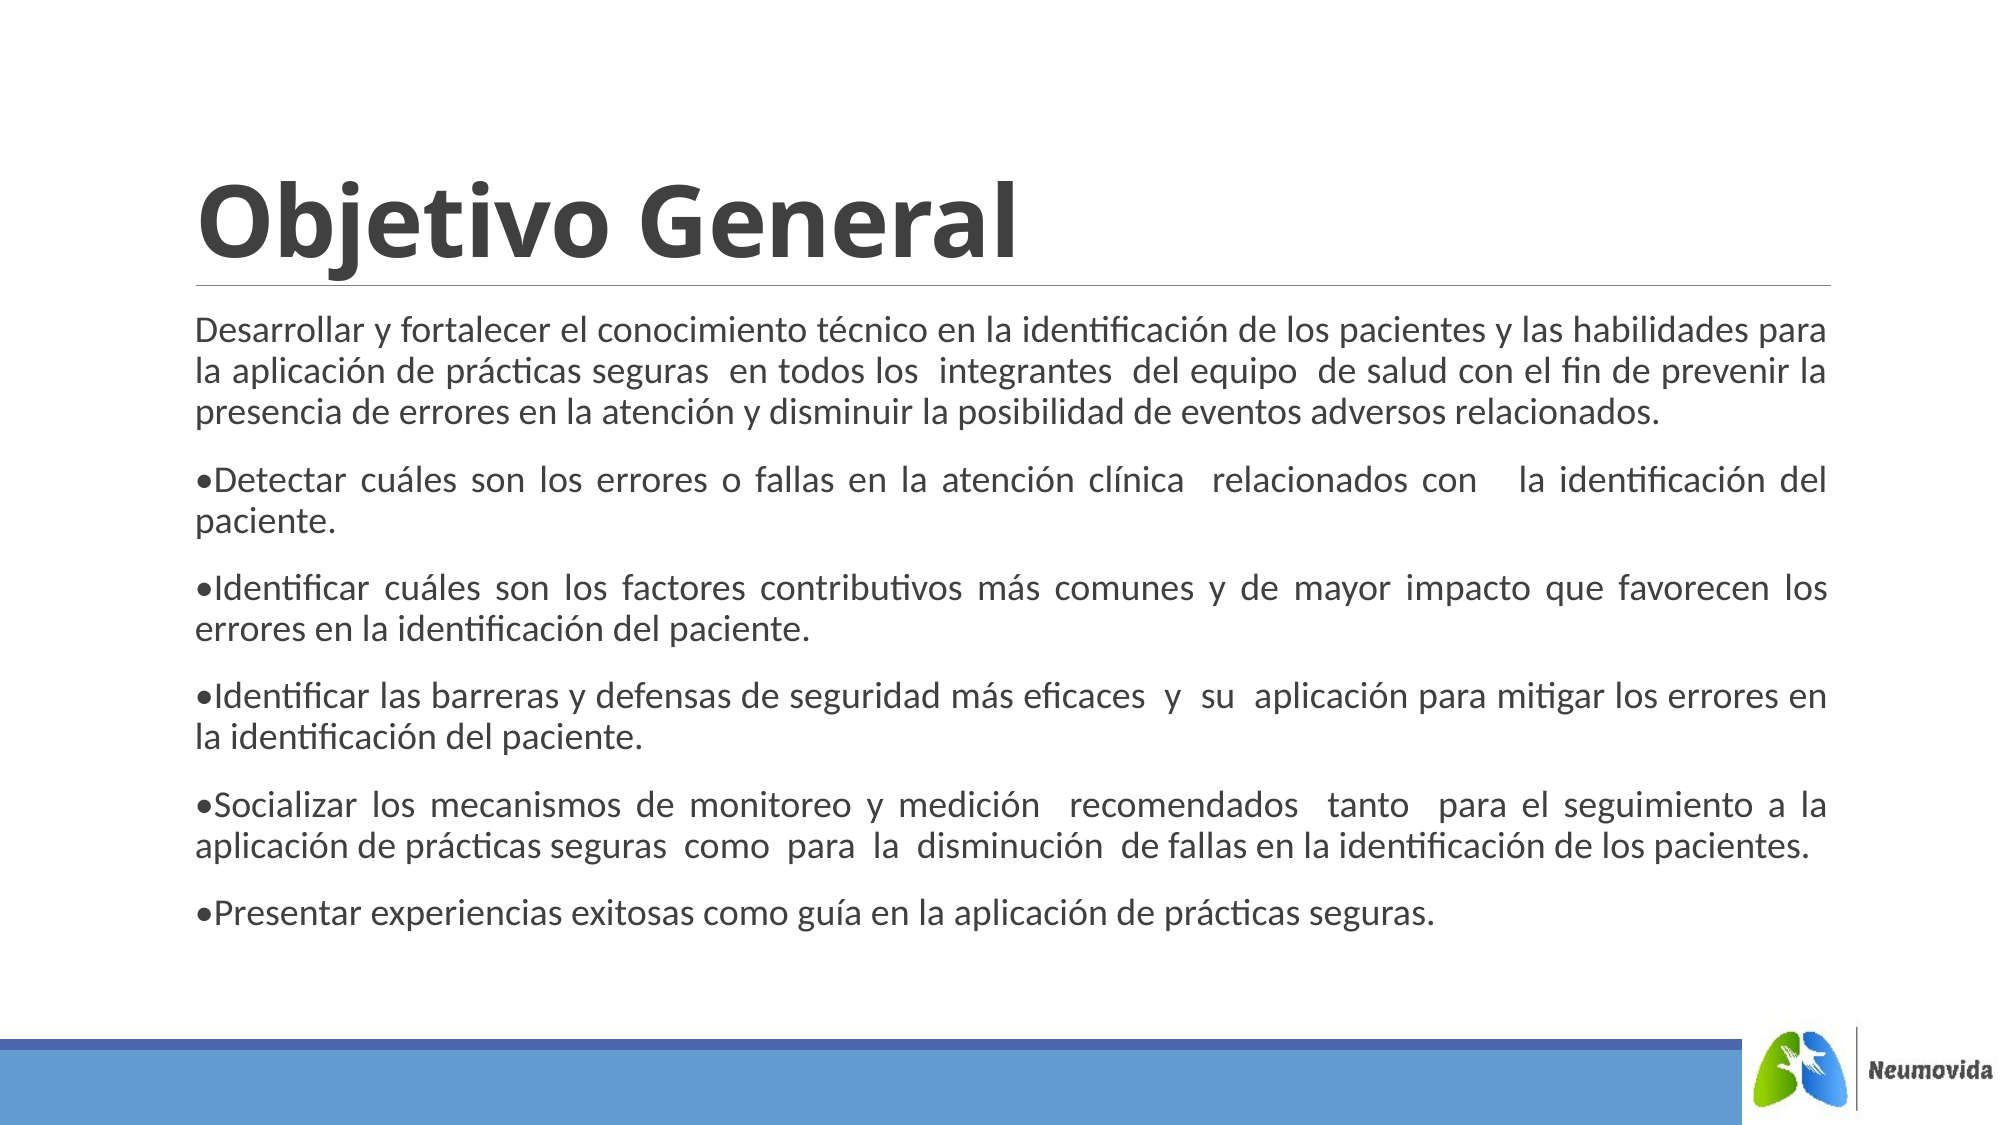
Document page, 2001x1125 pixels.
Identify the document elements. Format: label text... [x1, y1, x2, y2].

list Desarrollar y fortalecer el conocimiento técnico en la identificación de los pacientes y las habilidades para la aplicación de prácticas seguras en todos los integrantes del equipo de salud con el fin de prevenir la presencia de errores en la atención y disminuir la posibilidad de eventos adversos relacionados. •Detectar cuáles son los errores o fallas en la atención clínica relacionados con la identificación del paciente. •Identificar cuáles son los factores contributivos más comunes y de mayor impacto que favorecen los errores en la identificación del paciente. •Identificar las barreras y defensas de seguridad más eficaces y su aplicación para mitigar los errores en la identificación del paciente. •Socializar los mecanismos de monitoreo y medición recomendados tanto para el seguimiento a la aplicación de prácticas seguras como para la disminución de fallas en la identificación de los pacientes. •Presentar experiencias exitosas como guía en la aplicación de prácticas seguras. [180, 302, 1830, 963]
title Objetivo General [180, 47, 1830, 285]
picture [1741, 1018, 2000, 1125]
